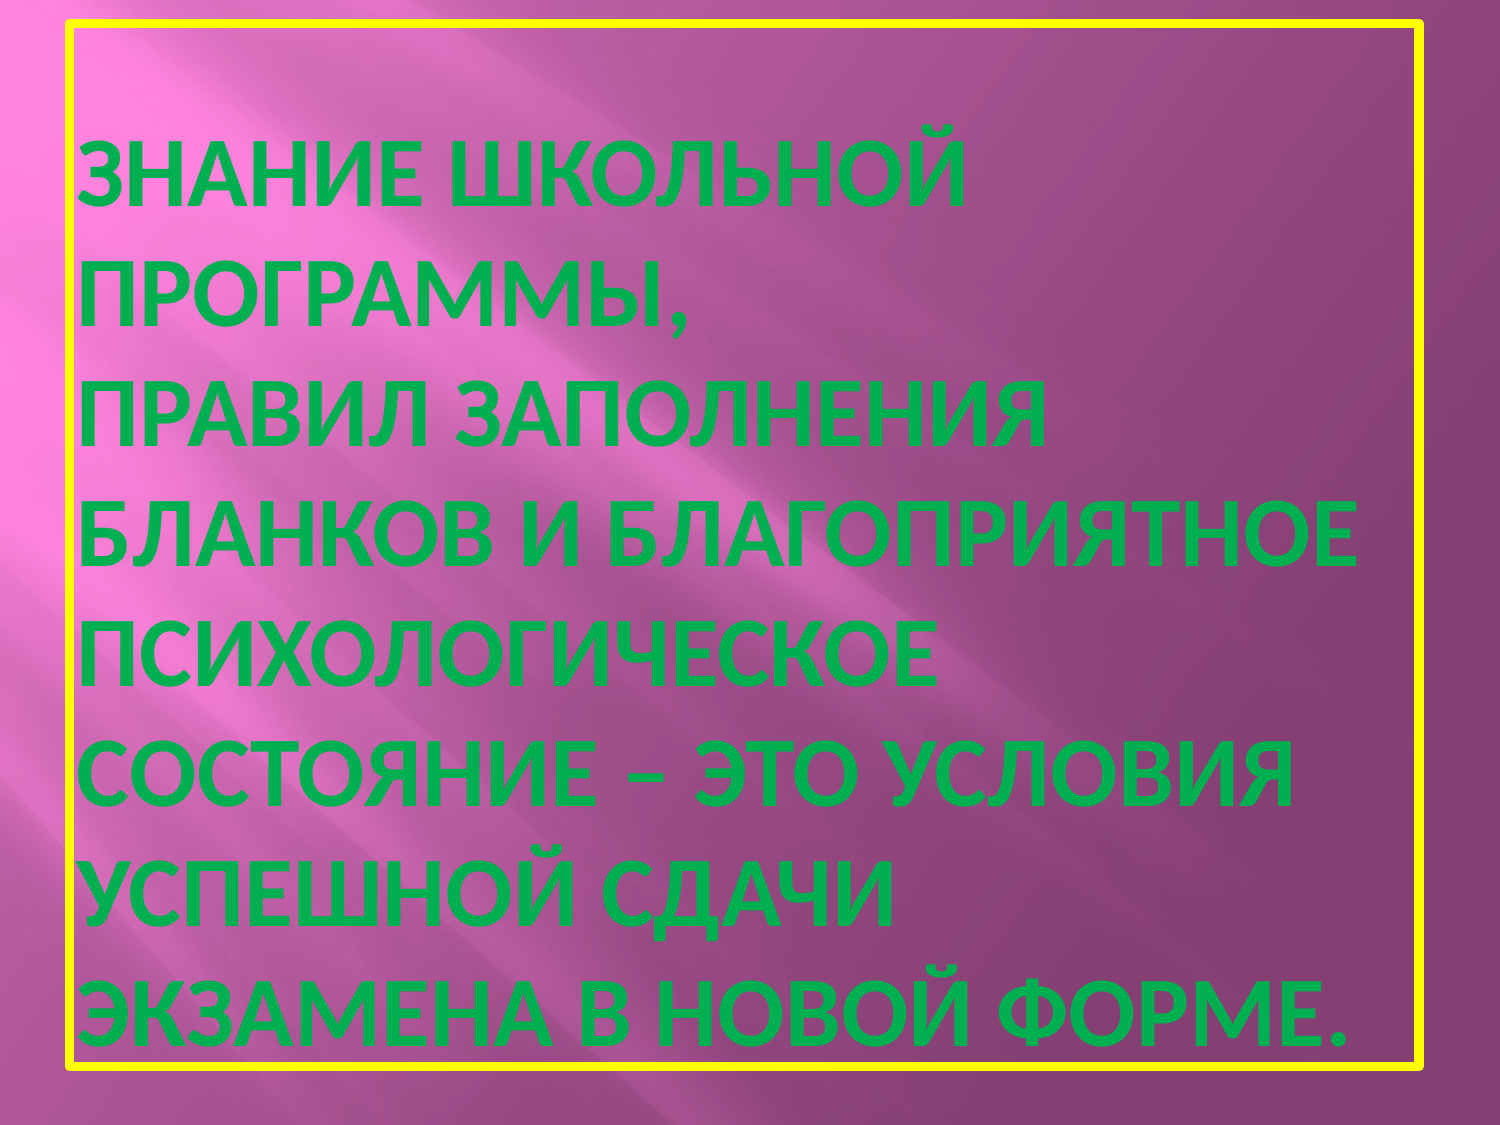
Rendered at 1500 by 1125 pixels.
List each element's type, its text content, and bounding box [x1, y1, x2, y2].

title Знание школьной программы, правил заполнения бланков и благоприятное психологическое состояние – это условия успешной сдачи экзамена в новой форме. [69, 23, 1420, 1067]
